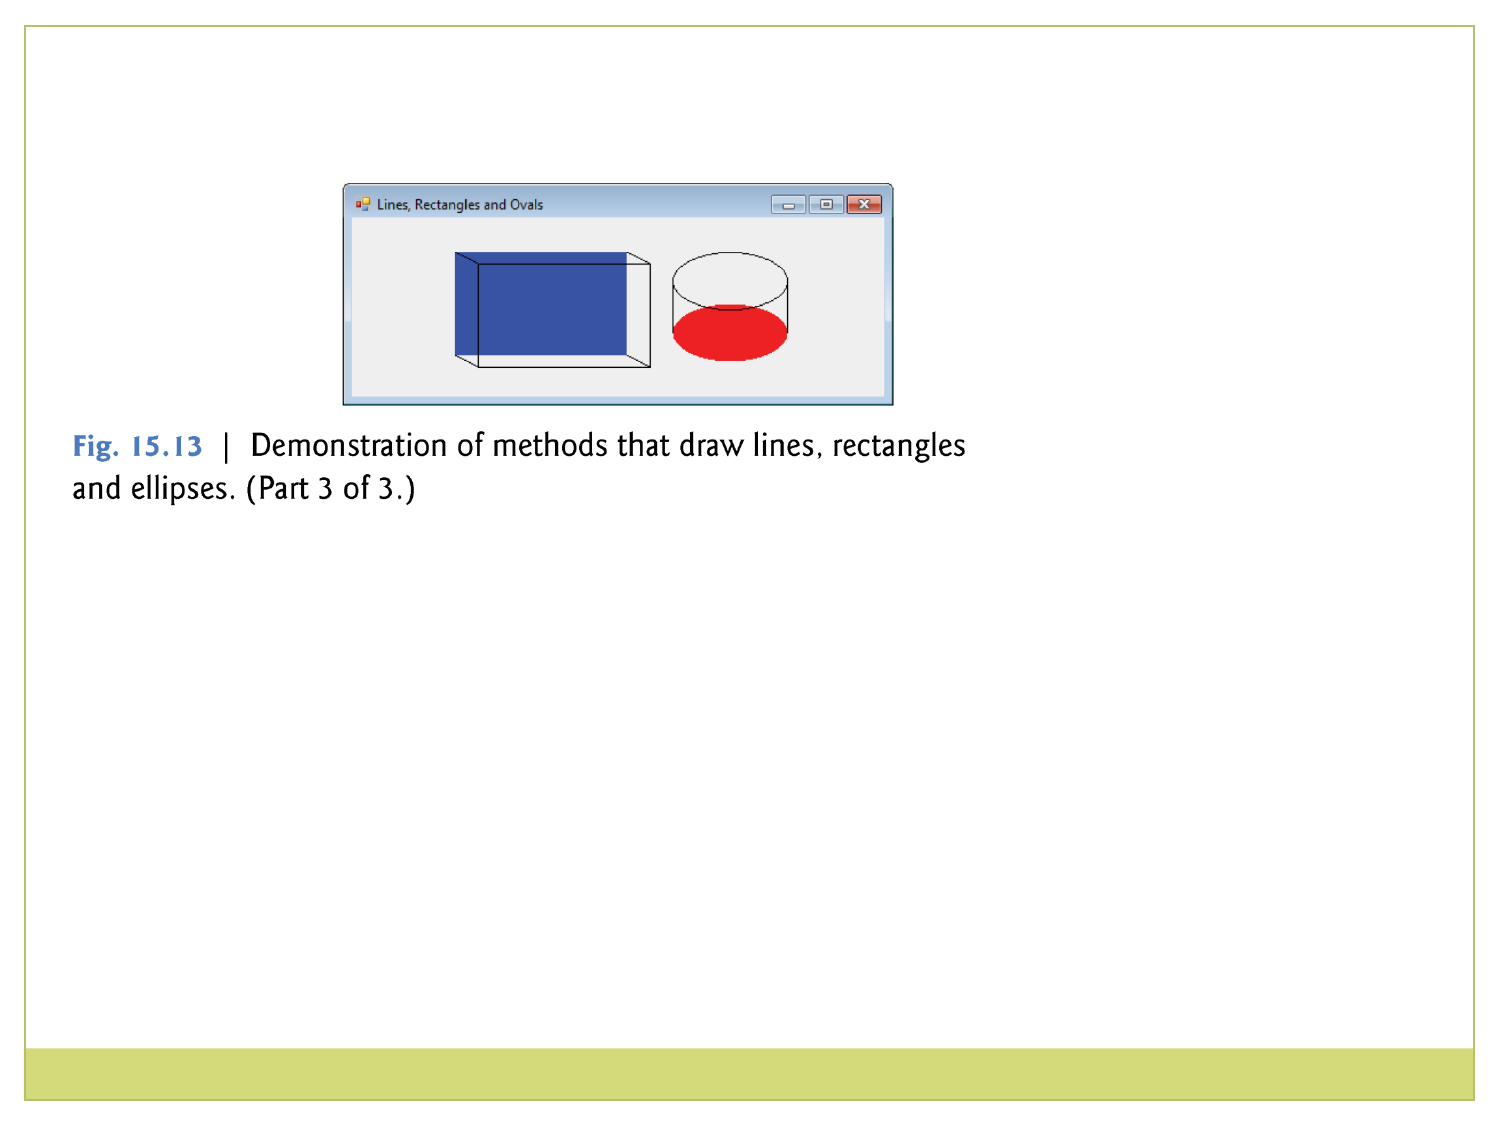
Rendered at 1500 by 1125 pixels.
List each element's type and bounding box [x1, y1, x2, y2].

picture [0, 106, 1500, 1018]
